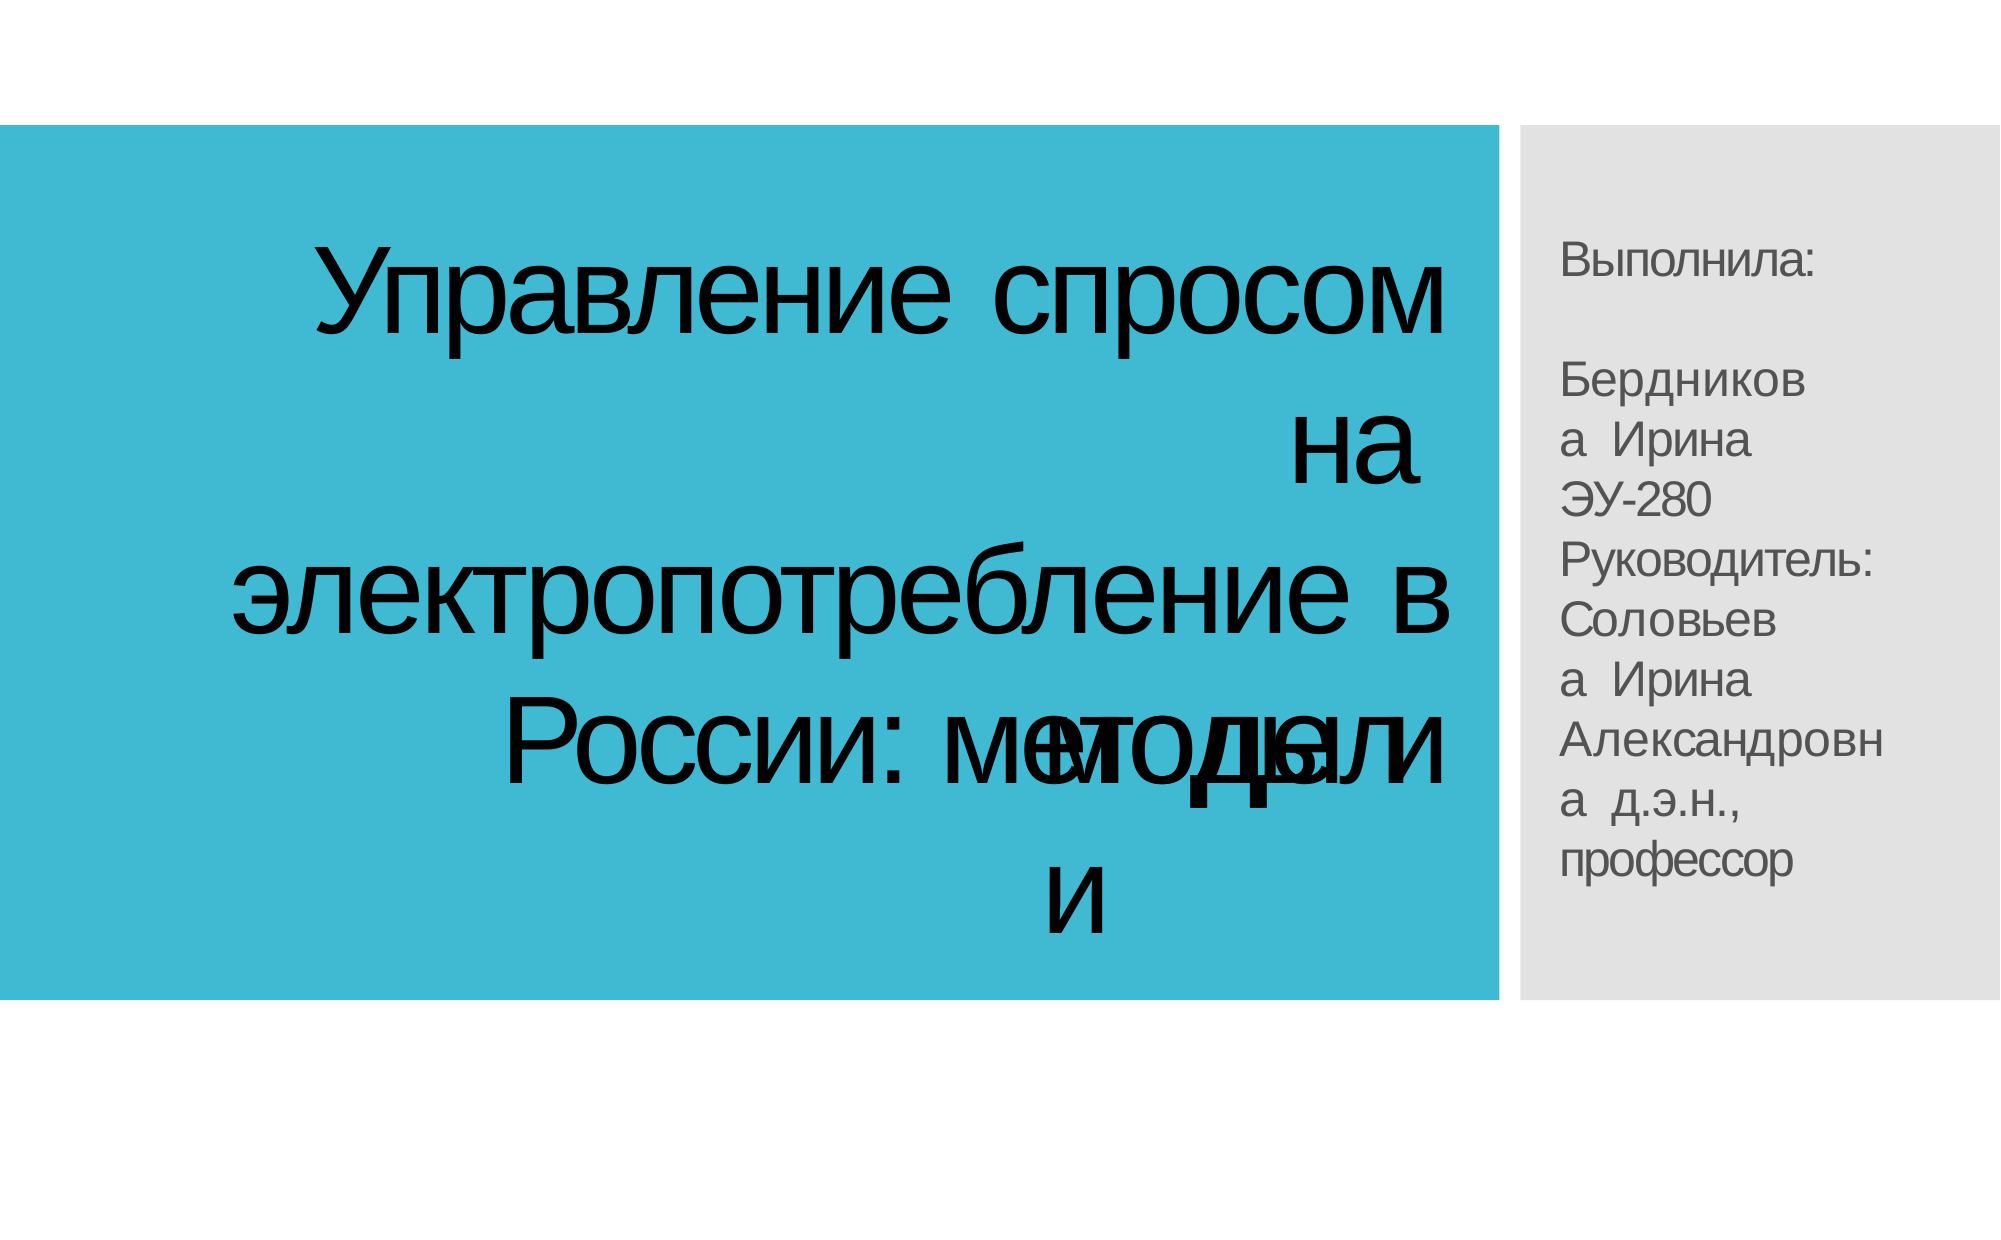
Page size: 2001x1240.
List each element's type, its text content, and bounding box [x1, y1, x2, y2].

text_box Руководитель: Соловьева Ирина Александровна д.э.н., профессор [1557, 524, 1899, 887]
text_box [1520, 125, 2000, 1001]
text_box модели [1039, 656, 1451, 959]
text_box Выполнила: Бердникова Ирина ЭУ-280 [1557, 224, 1824, 524]
text_box [0, 125, 1500, 1001]
title Управление спросом на электропотребление в России: методы и [165, 206, 1451, 809]
